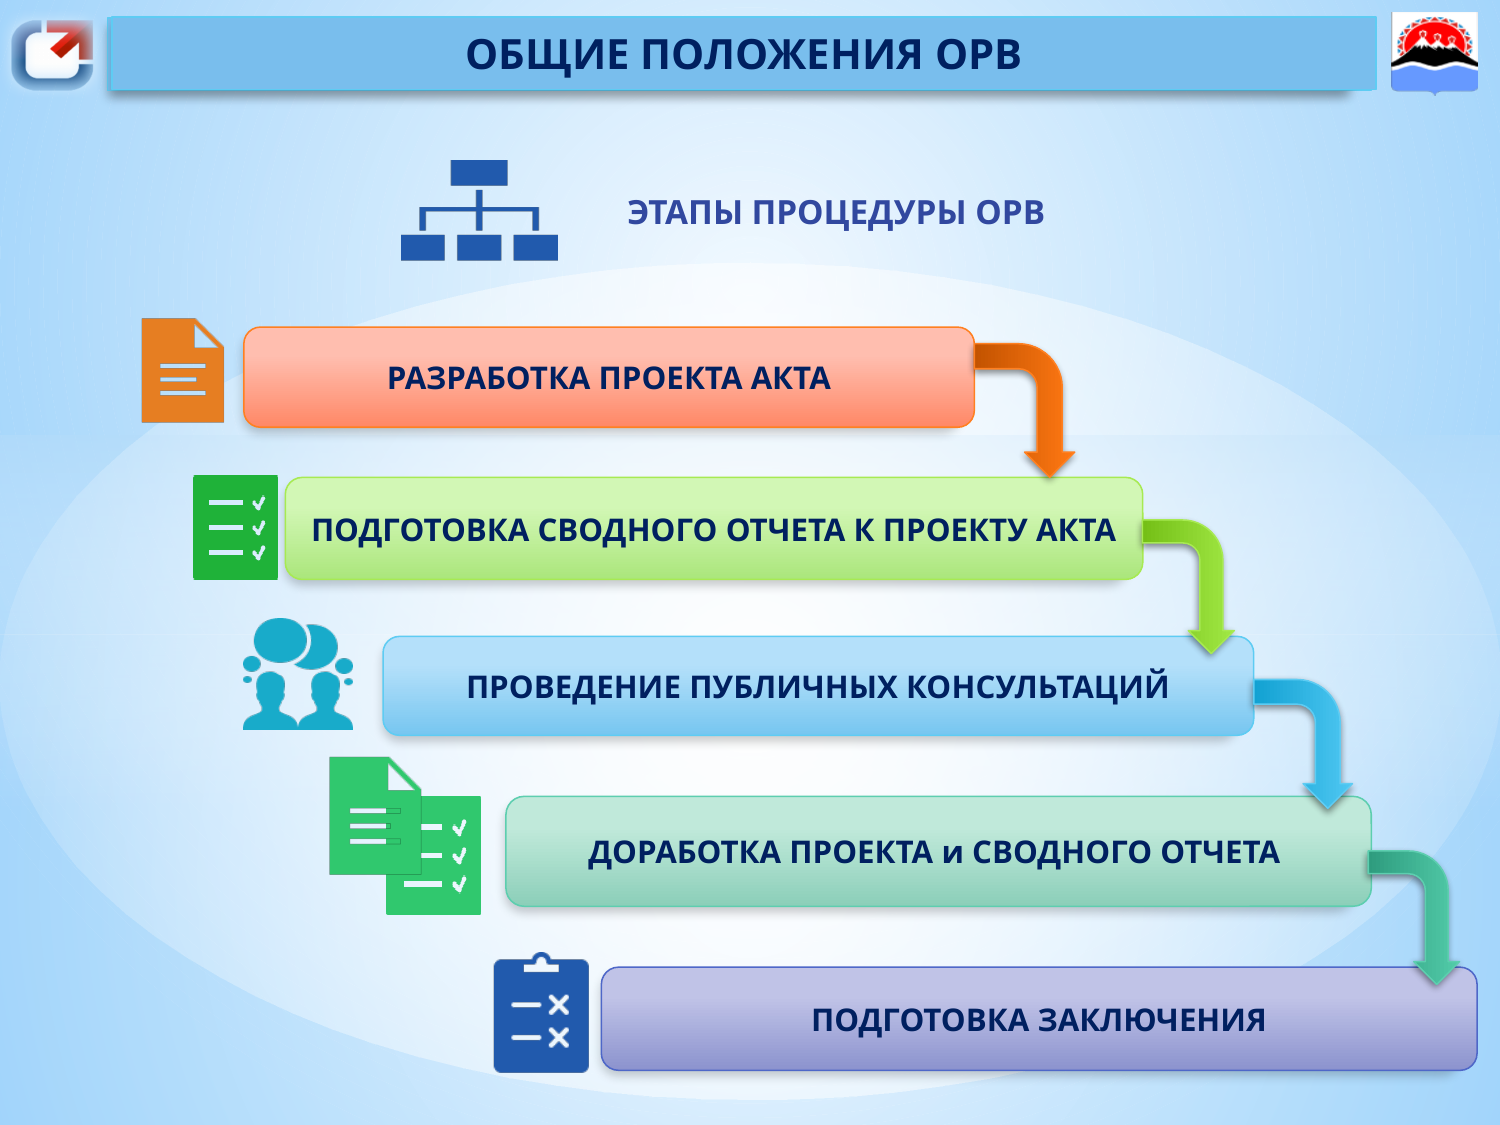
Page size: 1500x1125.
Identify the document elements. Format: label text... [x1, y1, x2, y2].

text_box [1367, 850, 1461, 985]
picture [479, 952, 604, 1078]
text_box [973, 342, 1076, 478]
text_box РАЗРАБОТКА ПРОЕКТА АКТА [246, 326, 976, 429]
text_box [1252, 678, 1354, 809]
text_box ЭТАПЫ ПРОЦЕДУРЫ ОРВ [600, 183, 1073, 239]
picture [243, 618, 354, 730]
picture [312, 752, 481, 927]
picture [0, 6, 109, 103]
text_box ПОДГОТОВКА ЗАКЛЮЧЕНИЯ [609, 966, 1478, 1072]
picture [401, 160, 558, 268]
picture [193, 465, 278, 591]
text_box [1141, 519, 1236, 655]
text_box ПРОВЕДЕНИЕ ПУБЛИЧНЫХ КОНСУЛЬТАЦИЙ [382, 635, 1255, 737]
text_box ПОДГОТОВКА СВОДНОГО ОТЧЕТА К ПРОЕКТУ АКТА [284, 476, 1144, 581]
picture [125, 314, 241, 428]
picture [1391, 12, 1478, 97]
text_box ДОРАБОТКА ПРОЕКТА и СВОДНОГО ОТЧЕТА [505, 795, 1373, 908]
text_box ОБЩИЕ ПОЛОЖЕНИЯ ОРВ [114, 16, 1377, 90]
